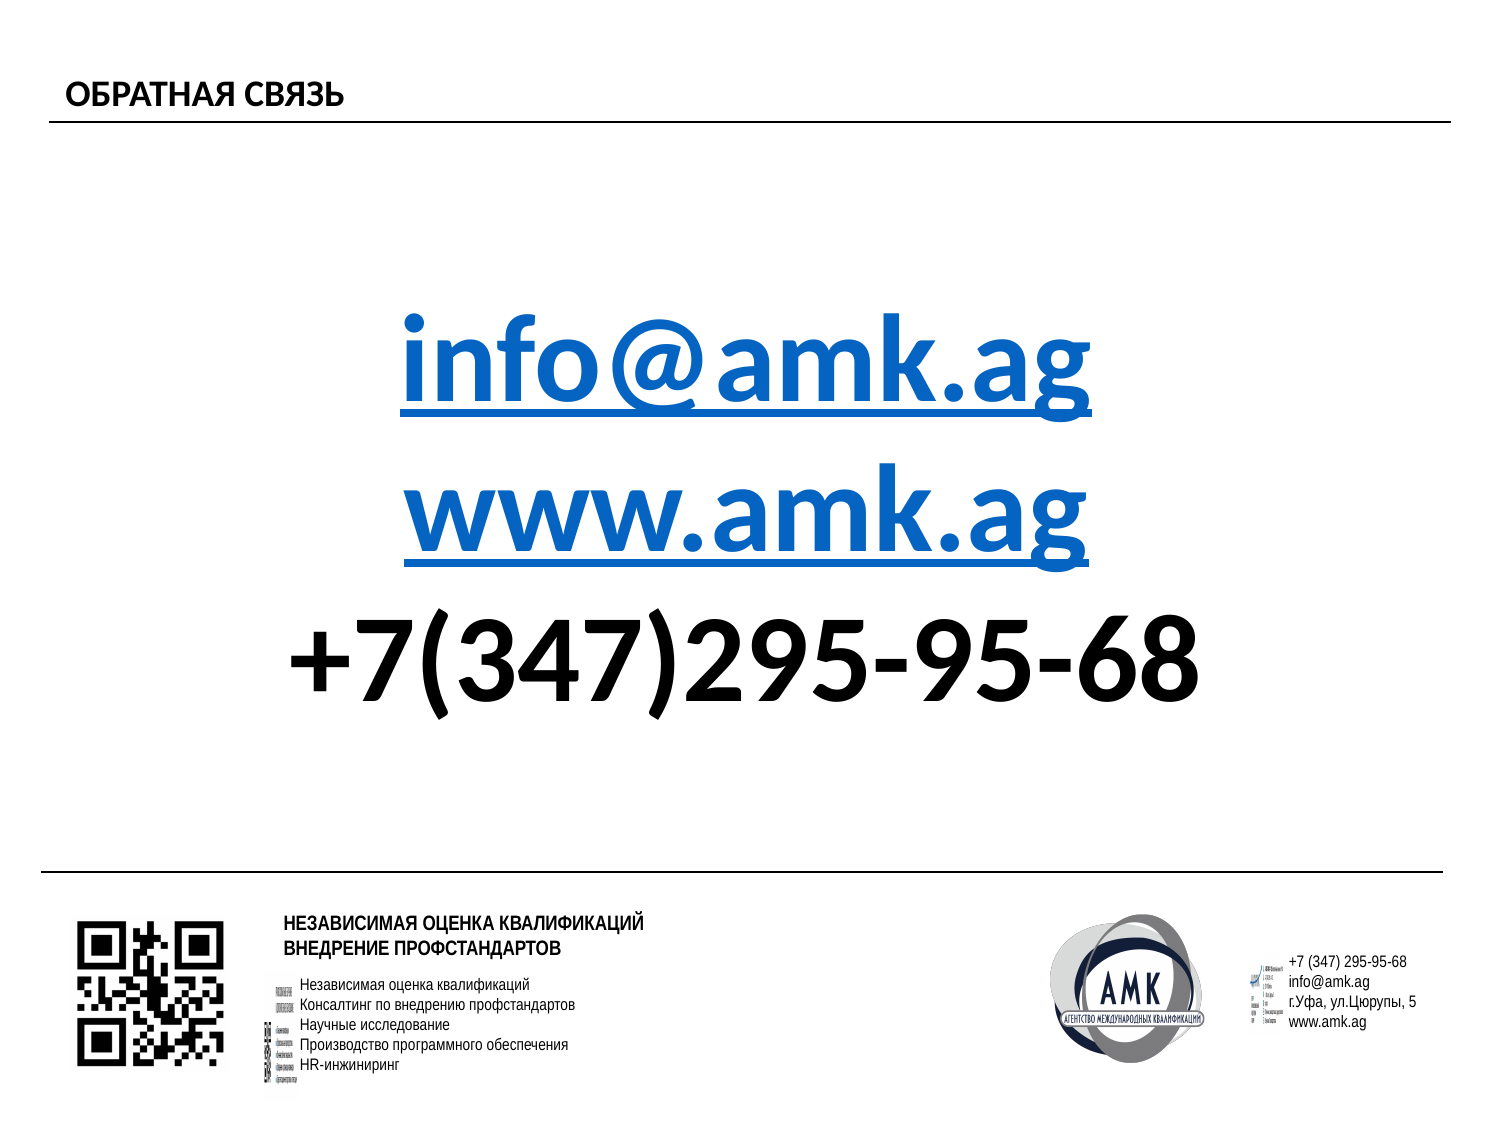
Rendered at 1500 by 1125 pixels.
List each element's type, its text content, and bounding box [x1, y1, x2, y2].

text_box info@amk.ag www.amk.ag +7(347)295-95-68 [48, 268, 1444, 734]
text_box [69, 902, 718, 1100]
text_box ОБРАТНАЯ СВЯЗЬ [50, 61, 361, 121]
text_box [1042, 905, 1476, 1078]
